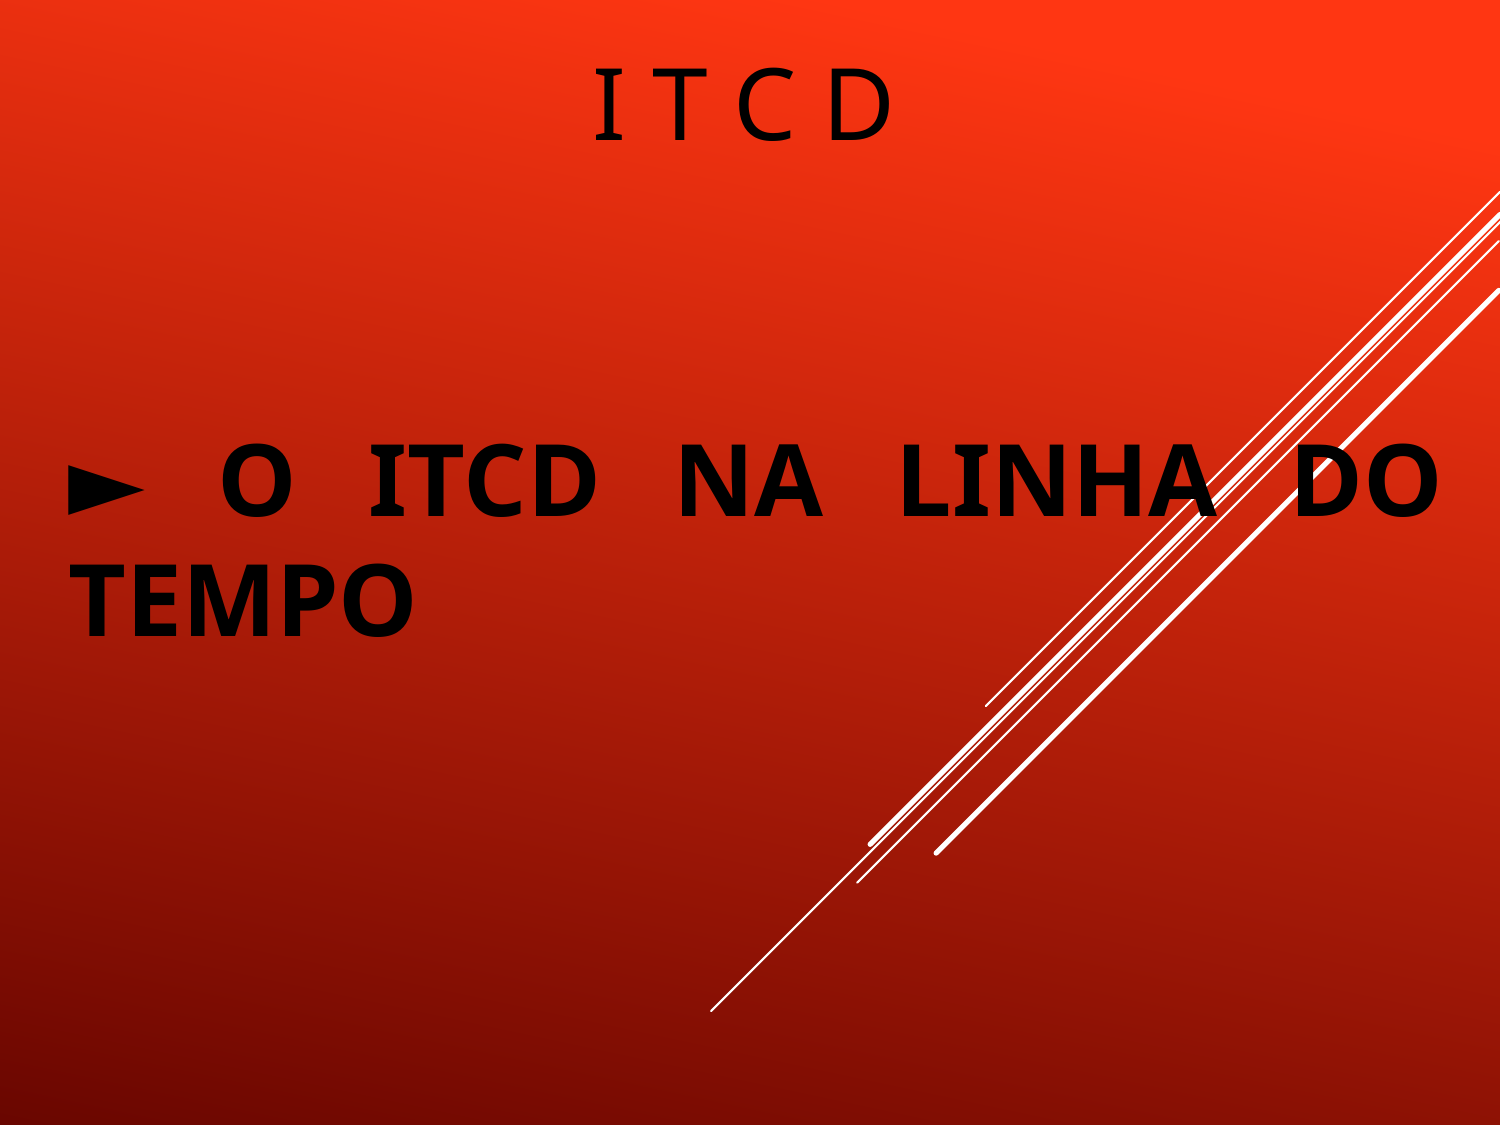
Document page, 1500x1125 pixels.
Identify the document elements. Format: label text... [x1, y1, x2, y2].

subtitle ► O ITCD NA LINHA DO TEMPO [53, 408, 1459, 551]
title I T C D [100, 54, 1389, 168]
